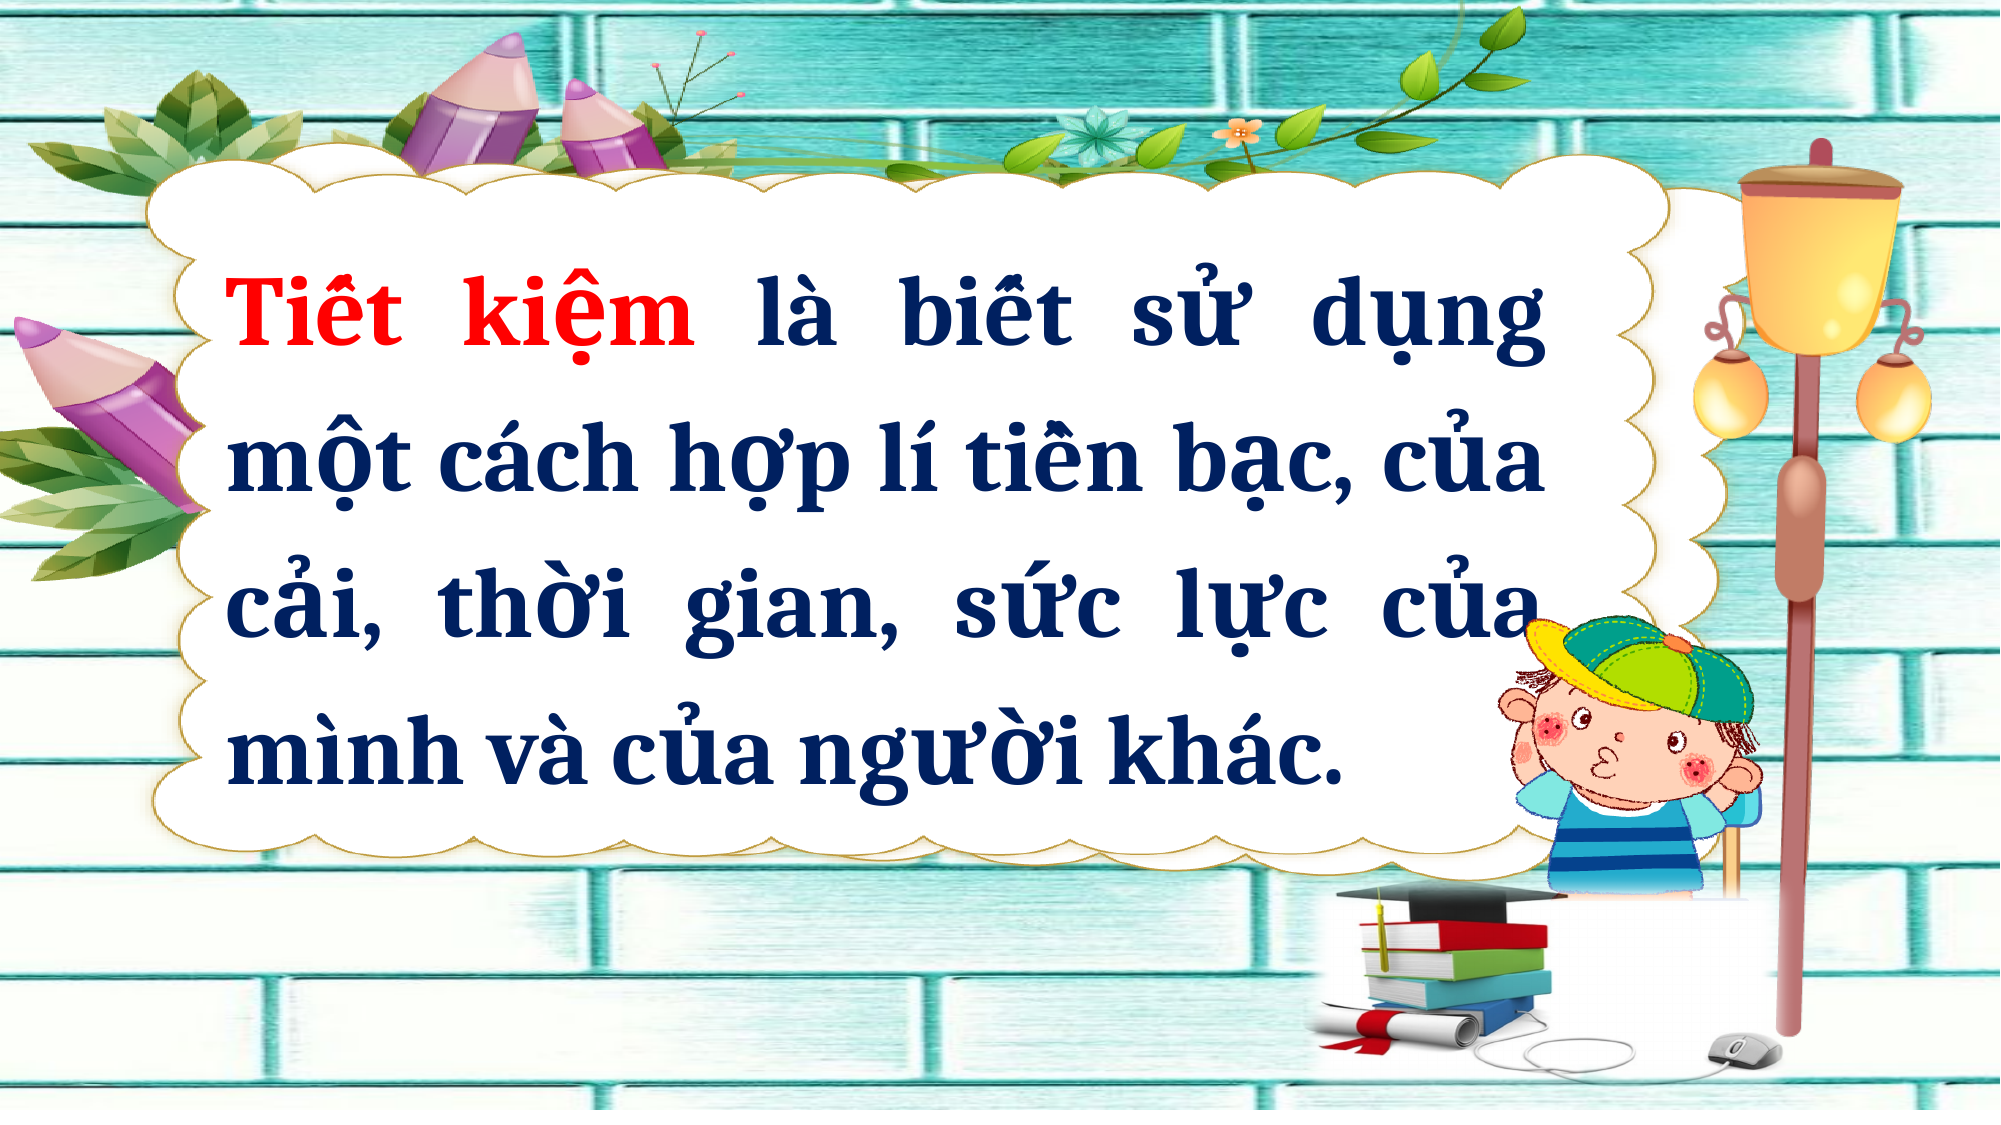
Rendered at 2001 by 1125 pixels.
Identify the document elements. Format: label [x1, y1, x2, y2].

text_box [1296, 107, 1981, 1098]
picture [0, 0, 2000, 1110]
